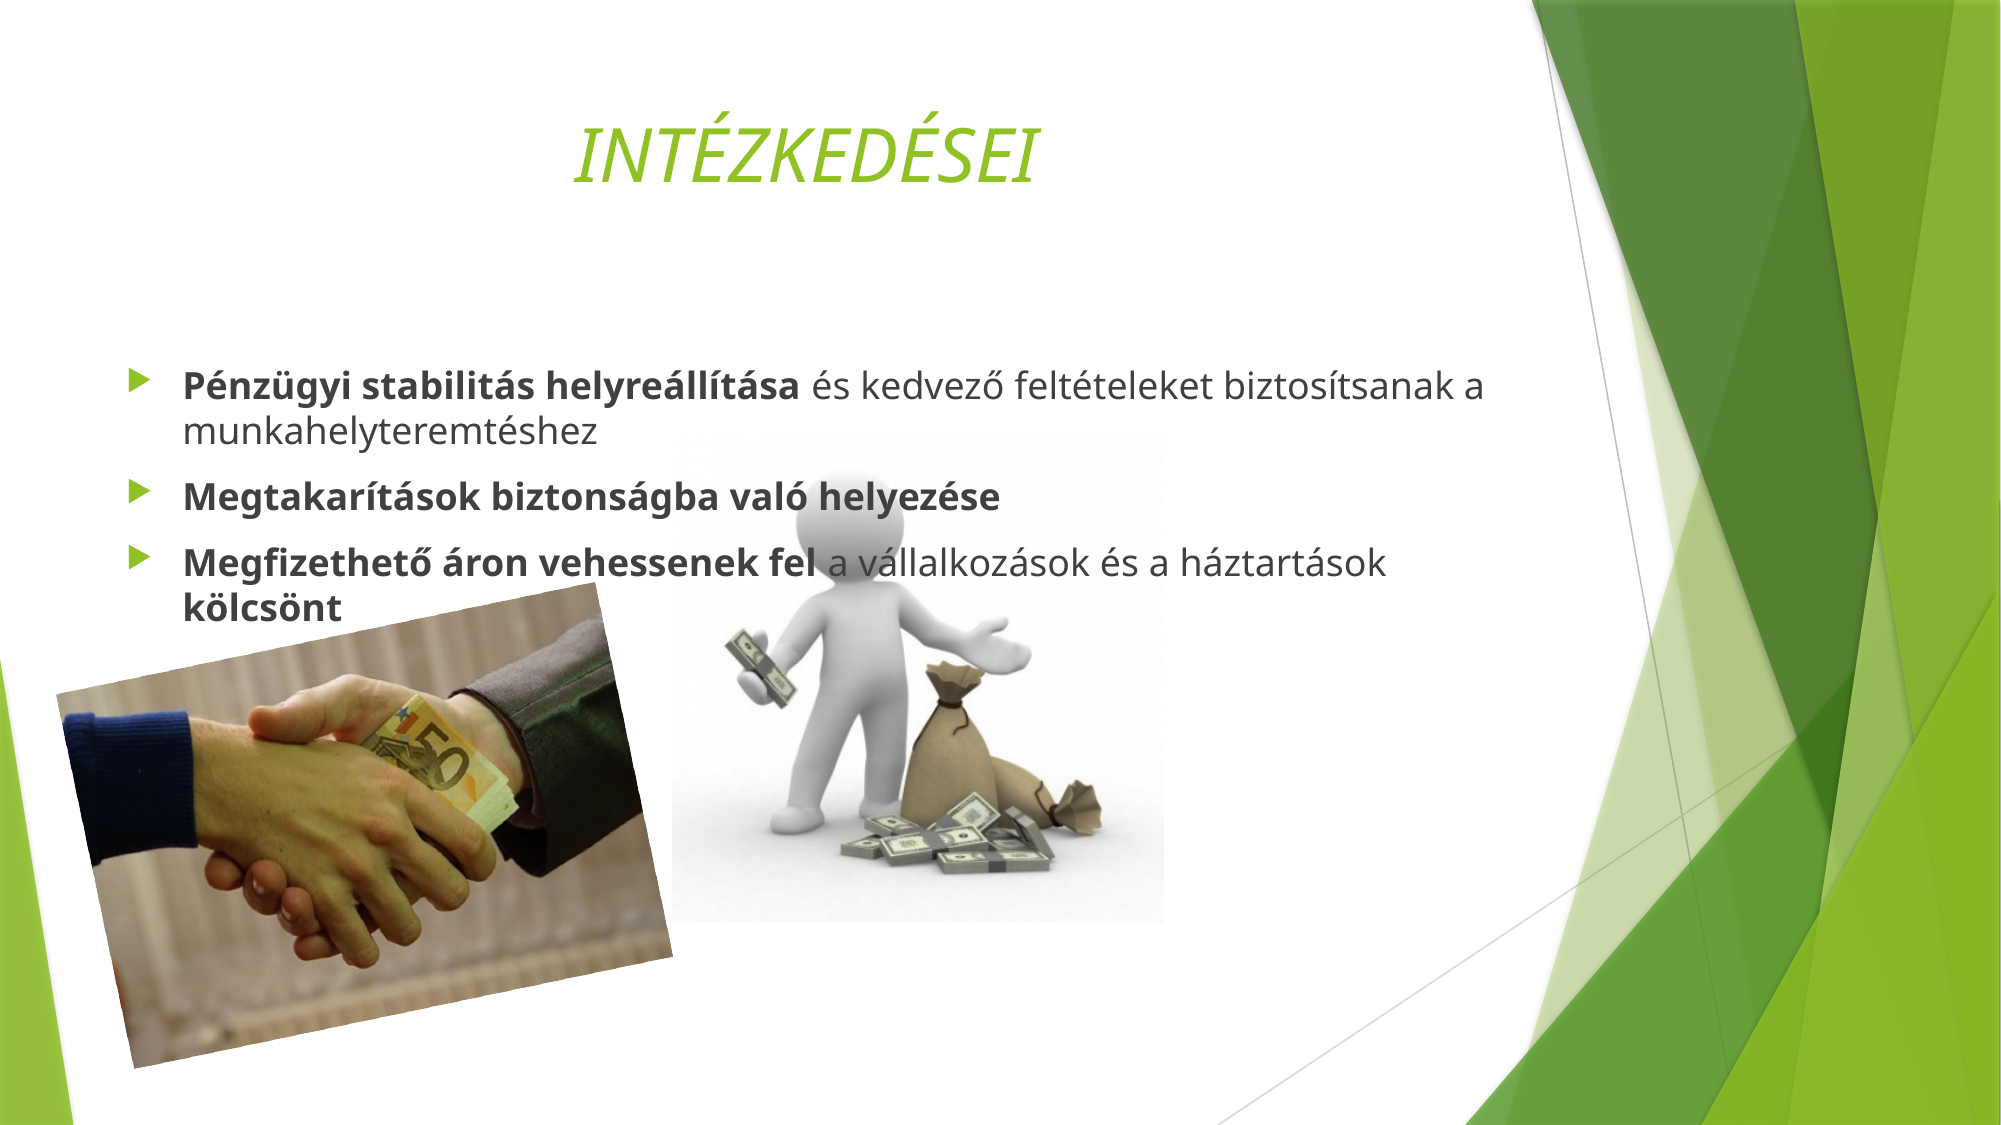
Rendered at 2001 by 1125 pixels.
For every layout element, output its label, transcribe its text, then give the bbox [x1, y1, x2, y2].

picture [57, 632, 640, 1068]
list Pénzügyi stabilitás helyreállítása és kedvező feltételeket biztosítsanak a munkahelyteremtéshez Megtakarítások biztonságba való helyezése Megfizethető áron vehessenek fel a vállalkozások és a háztartások kölcsönt [111, 354, 1522, 992]
picture [671, 430, 1165, 924]
title Intézkedései [111, 99, 1522, 317]
